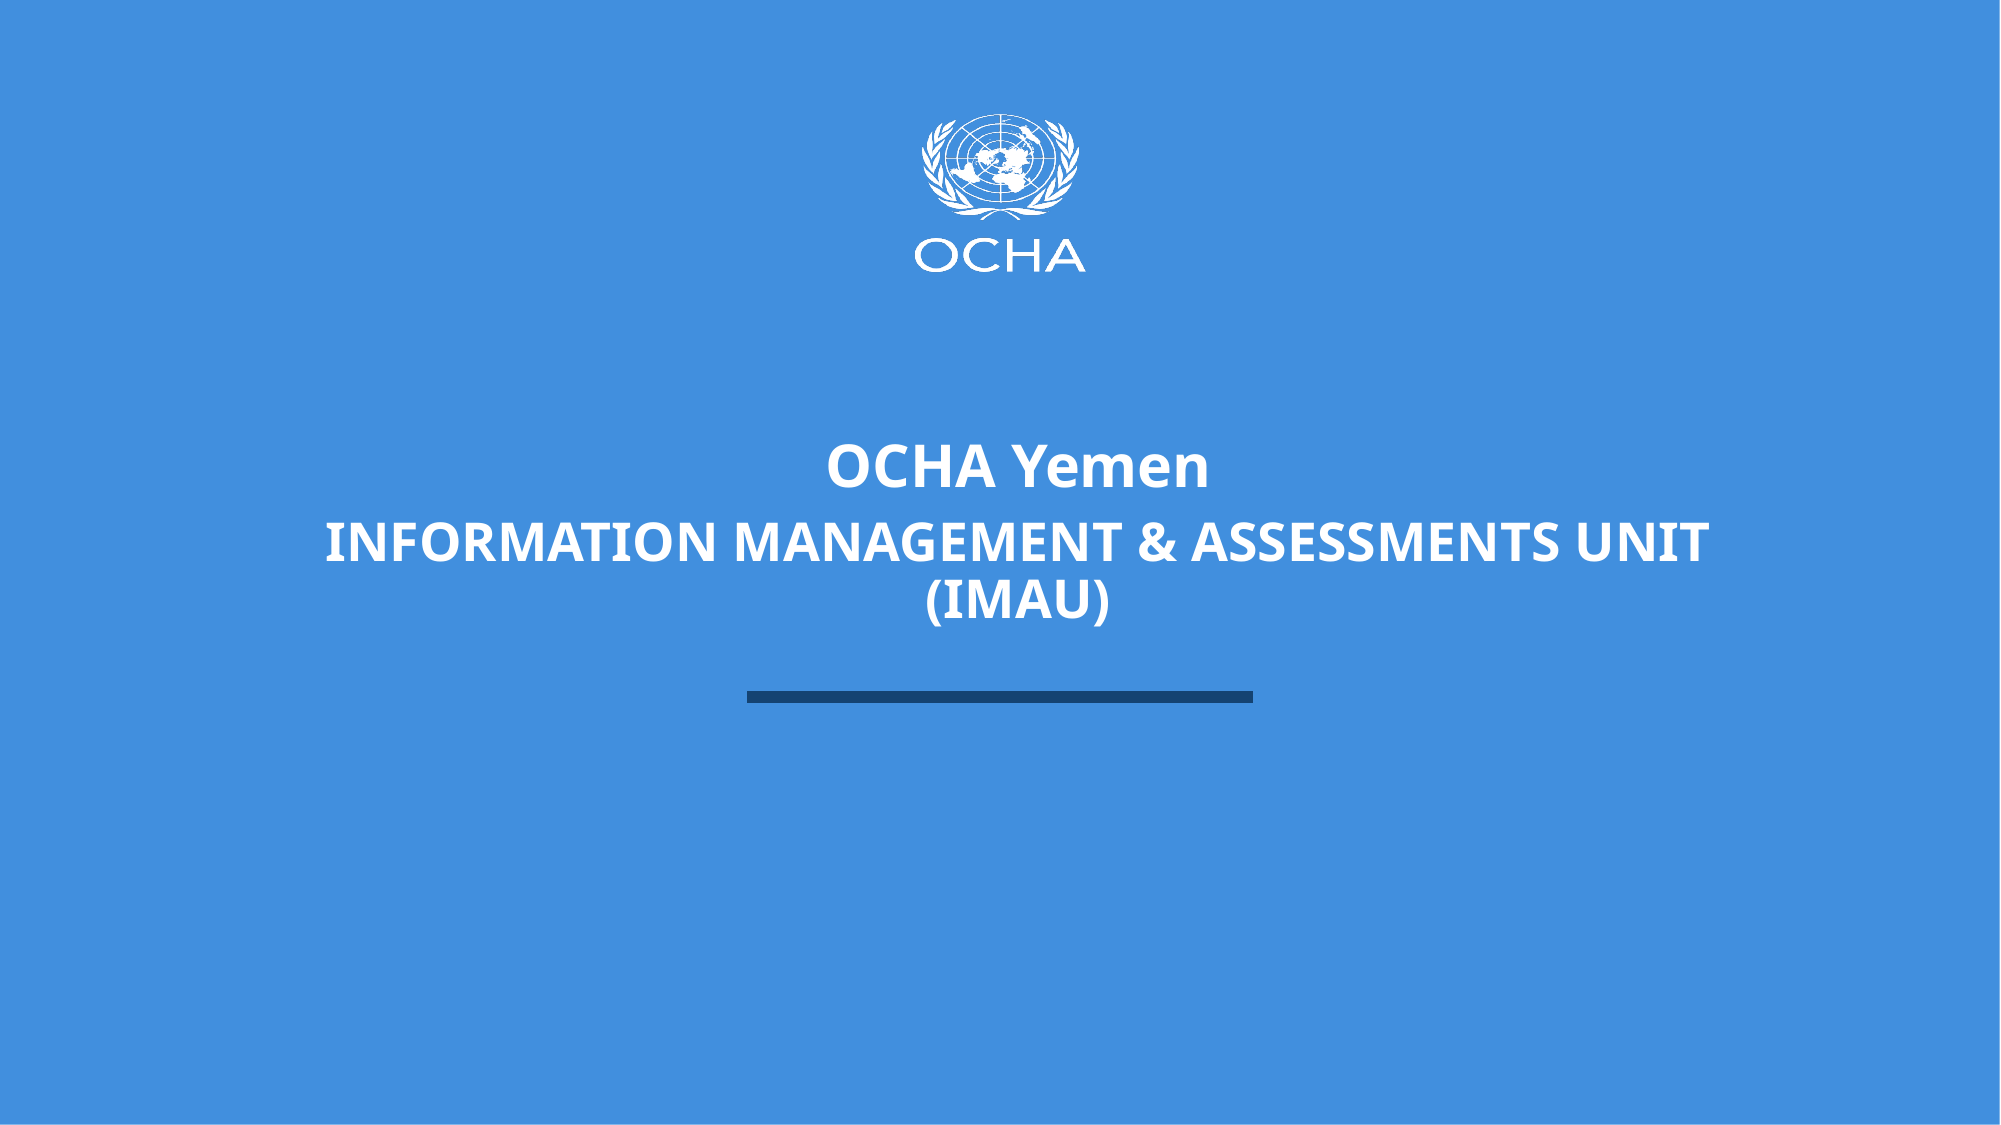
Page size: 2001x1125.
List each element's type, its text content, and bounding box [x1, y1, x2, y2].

picture [898, 90, 1102, 291]
list OCHA Yemen INFORMATION MANAGEMENT & ASSESSMENTS UNIT (IMAU) [301, 428, 1736, 639]
